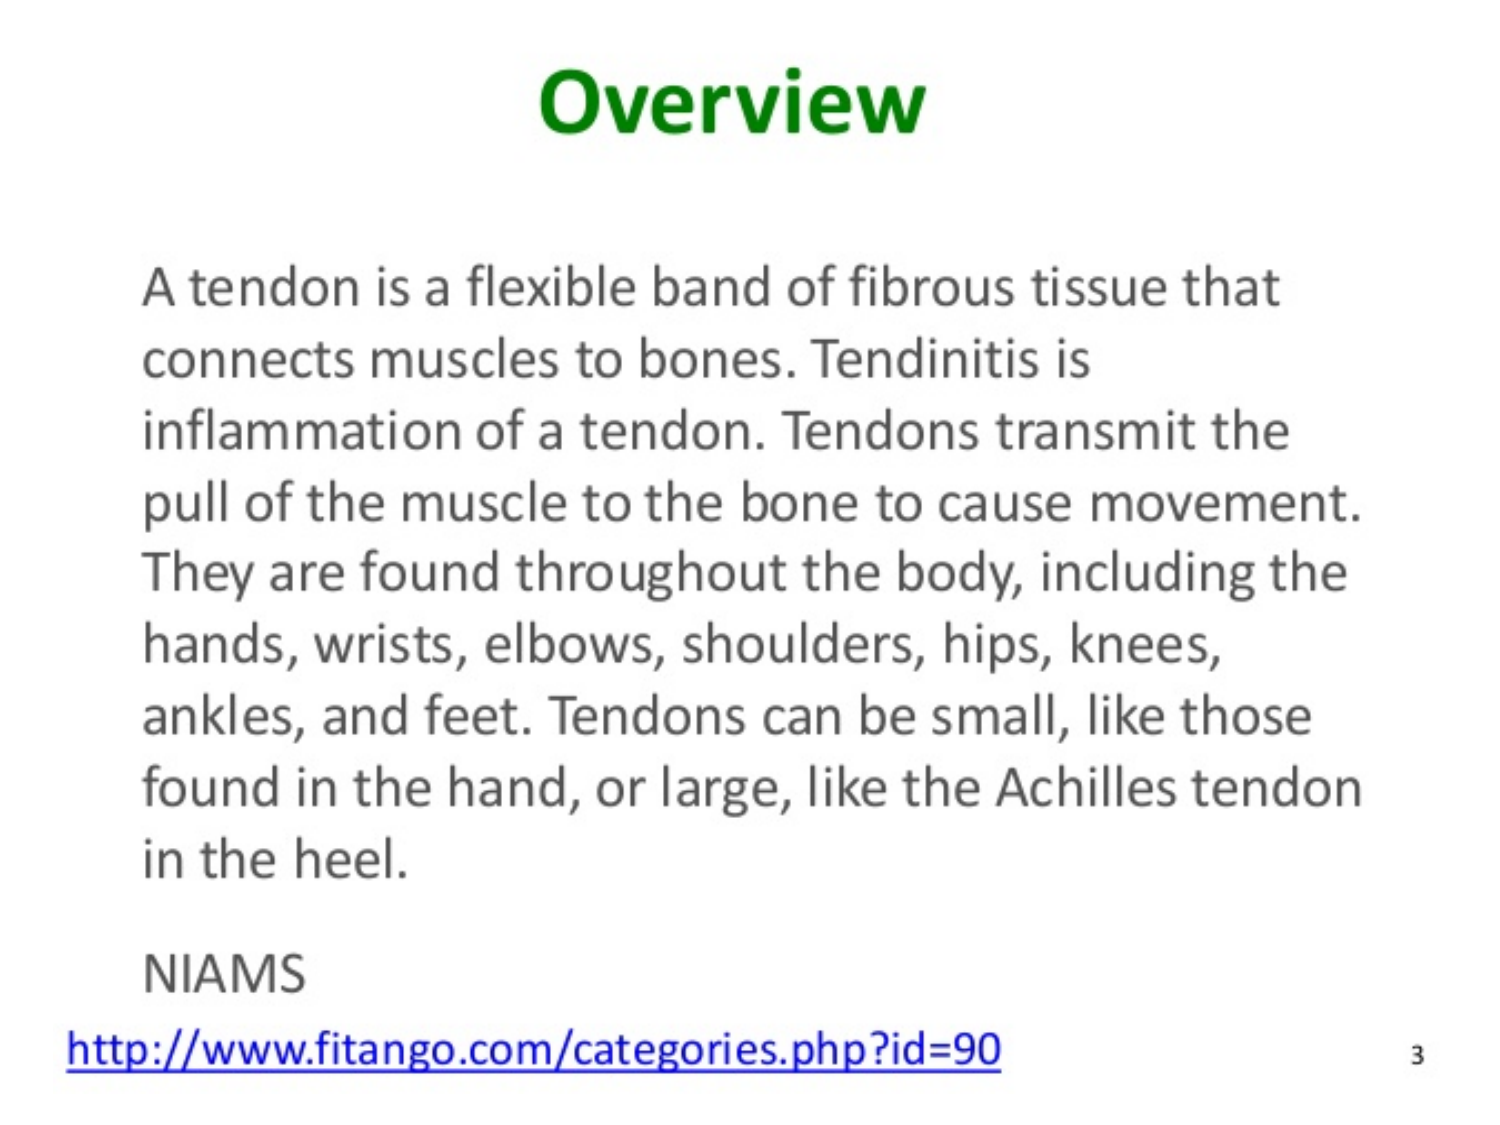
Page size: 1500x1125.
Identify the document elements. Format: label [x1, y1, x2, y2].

list [52, 18, 1471, 1095]
